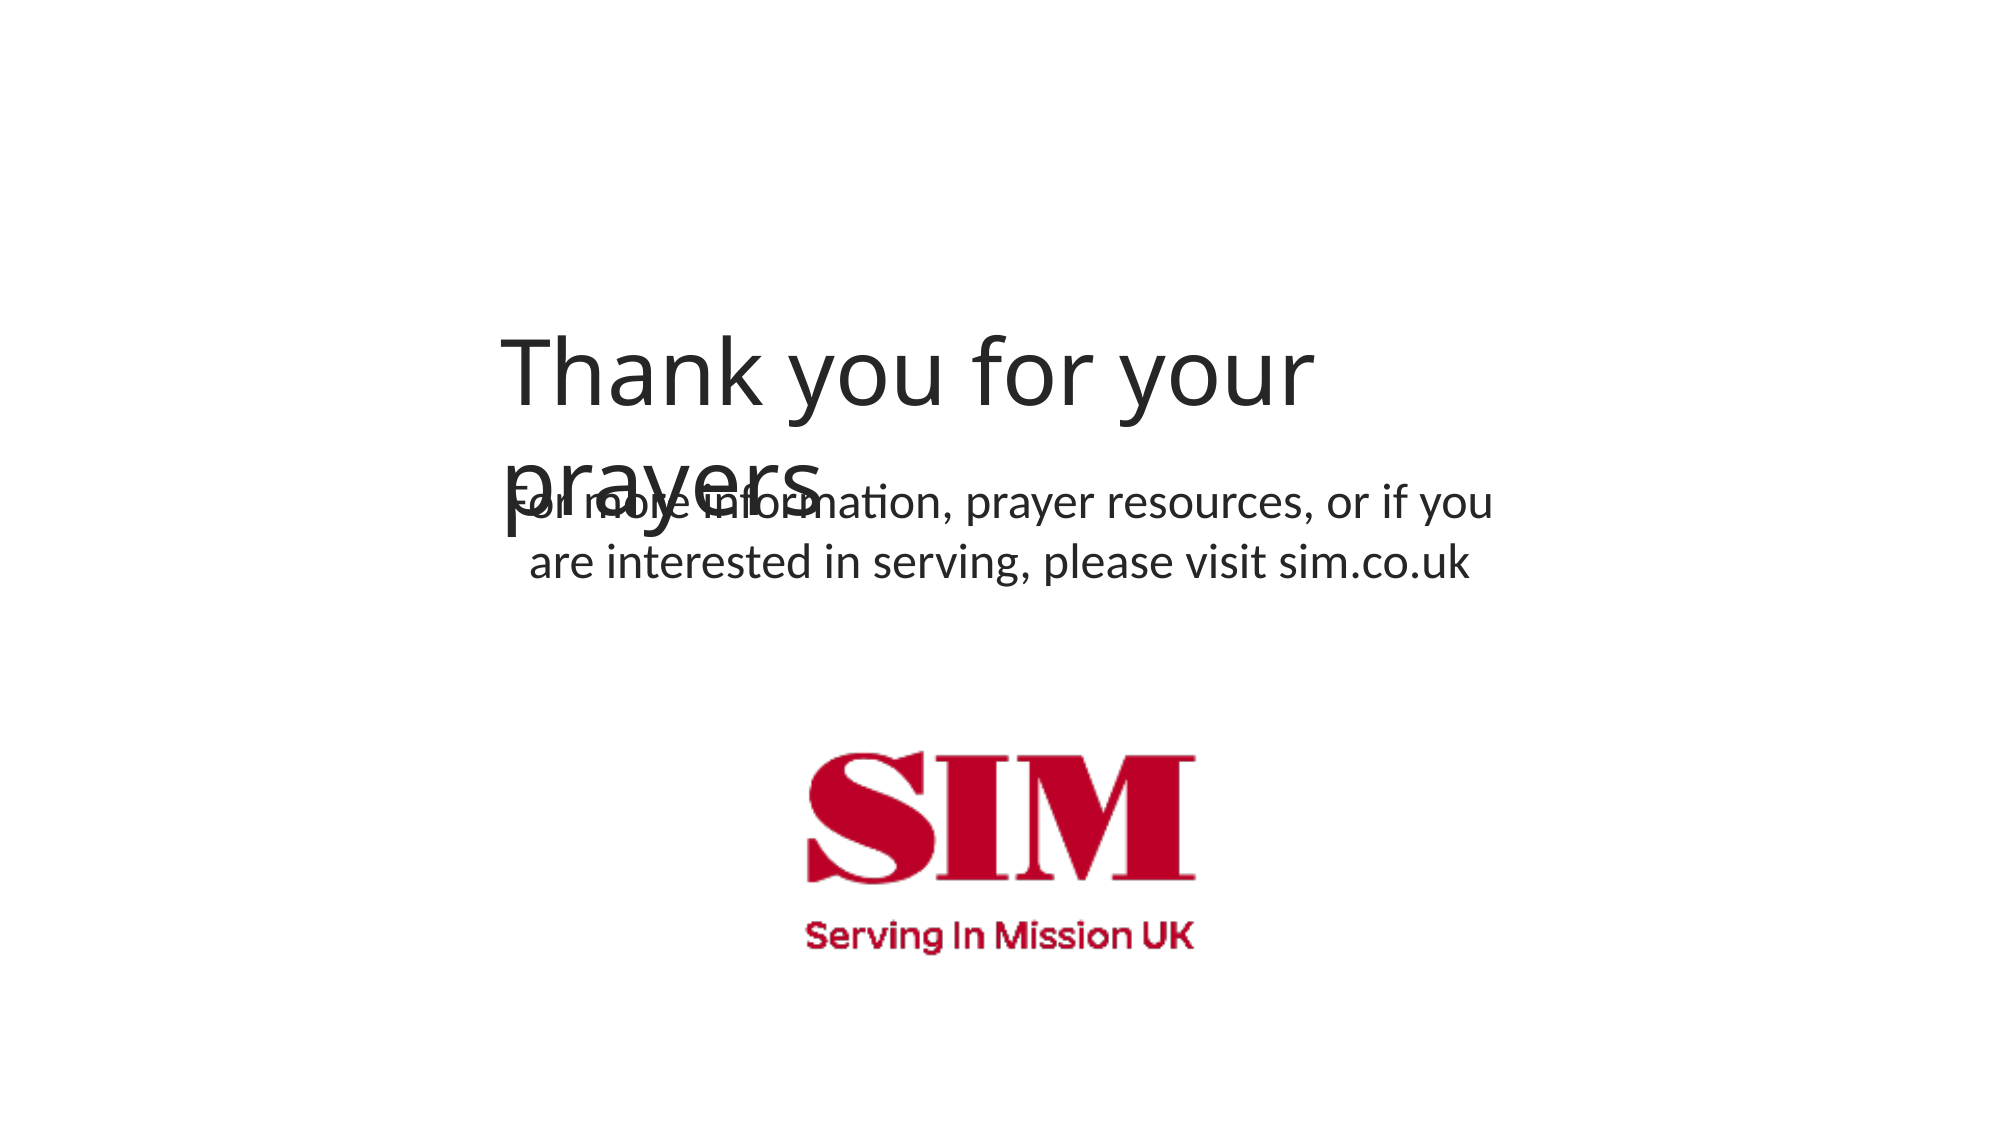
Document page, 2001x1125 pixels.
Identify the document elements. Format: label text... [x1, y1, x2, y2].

text_box For more information, prayer resources, or if you are interested in serving, please visit sim.co.uk [0, 461, 2000, 596]
picture [758, 735, 1242, 970]
text_box Thank you for your prayers [485, 306, 1515, 542]
